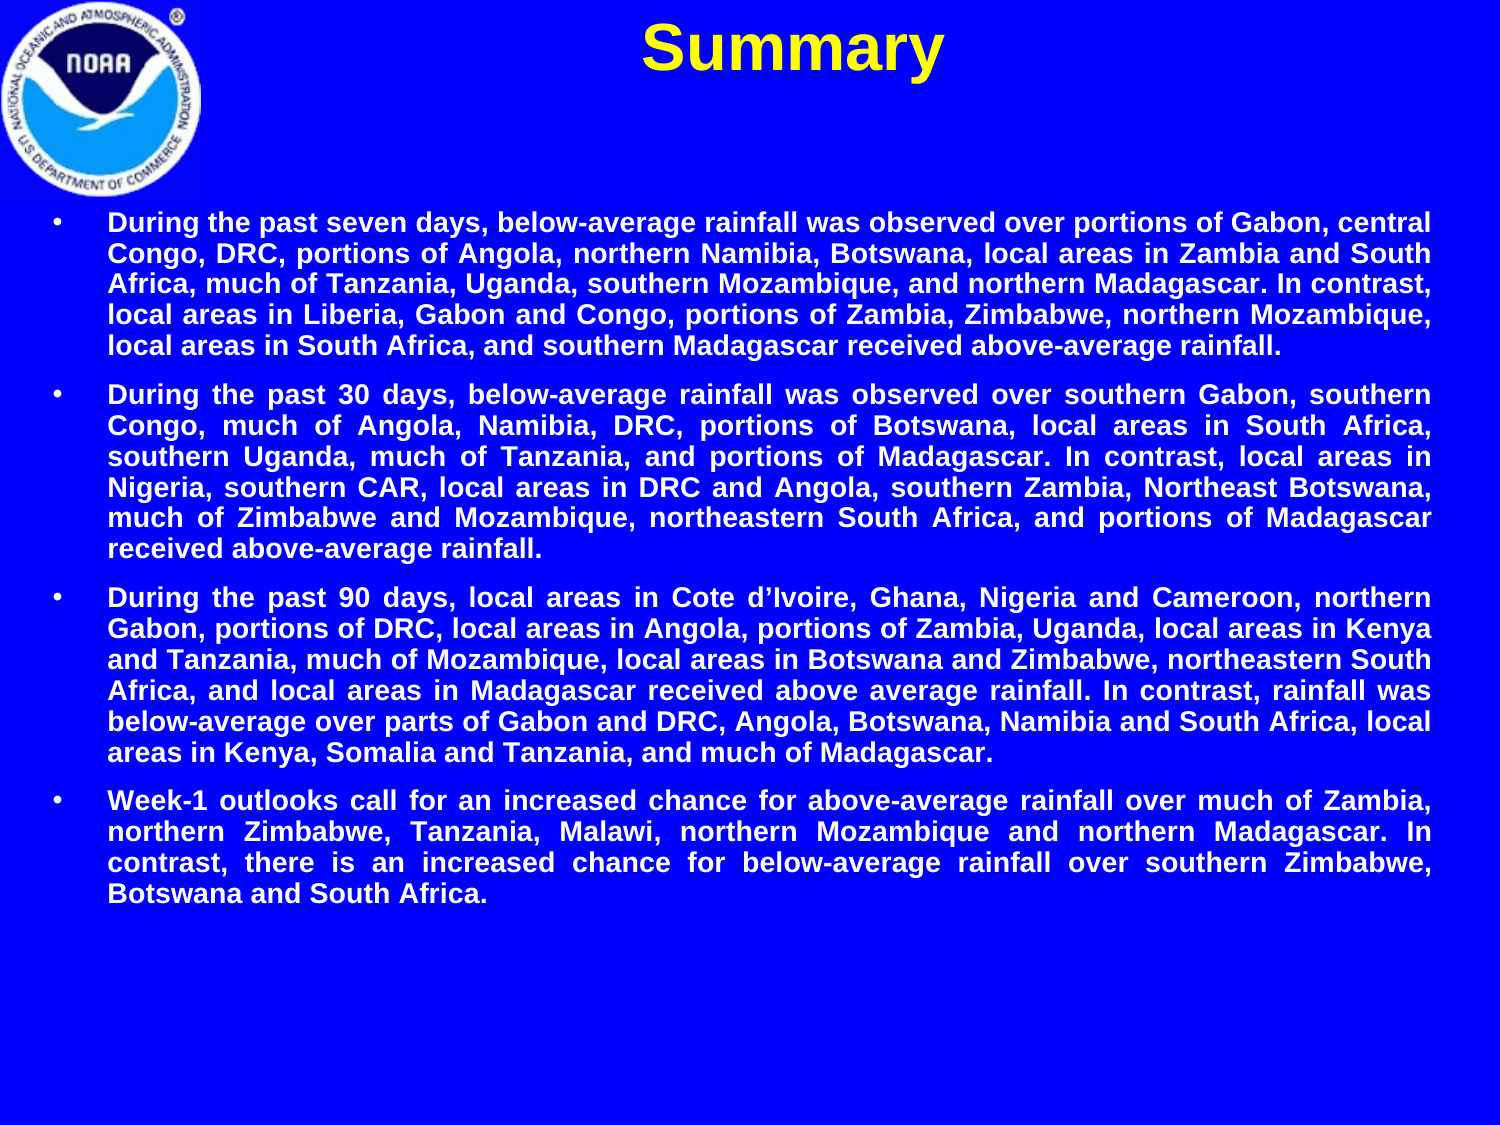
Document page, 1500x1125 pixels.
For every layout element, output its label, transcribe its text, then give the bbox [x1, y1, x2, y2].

title Summary [200, 0, 1388, 100]
list During the past seven days, below-average rainfall was observed over portions of Gabon, central Congo, DRC, portions of Angola, northern Namibia, Botswana, local areas in Zambia and South Africa, much of Tanzania, Uganda, southern Mozambique, and northern Madagascar. In contrast, local areas in Liberia, Gabon and Congo, portions of Zambia, Zimbabwe, northern Mozambique, local areas in South Africa, and southern Madagascar received above-average rainfall. During the past 30 days, below-average rainfall was observed over southern Gabon, southern Congo, much of Angola, Namibia, DRC, portions of Botswana, local areas in South Africa, southern Uganda, much of Tanzania, and portions of Madagascar. In contrast, local areas in Nigeria, southern CAR, local areas in DRC and Angola, southern Zambia, Northeast Botswana, much of Zimbabwe and Mozambique, northeastern South Africa, and portions of Madagascar received above-average rainfall. During the past 90 days, local areas in Cote d’Ivoire, Ghana, Nigeria and Cameroon, northern Gabon, portions of DRC, local areas in Angola, portions of Zambia, Uganda, local areas in Kenya and Tanzania, much of Mozambique, local areas in Botswana and Zimbabwe, northeastern South Africa, and local areas in Madagascar received above average rainfall. In contrast, rainfall was below-average over parts of Gabon and DRC, Angola, Botswana, Namibia and South Africa, local areas in Kenya, Somalia and Tanzania, and much of Madagascar. Week-1 outlooks call for an increased chance for above-average rainfall over much of Zambia, northern Zimbabwe, Tanzania, Malawi, northern Mozambique and northern Madagascar. In contrast, there is an increased chance for below-average rainfall over southern Zimbabwe, Botswana and South Africa. [37, 200, 1450, 950]
picture [0, 0, 200, 200]
